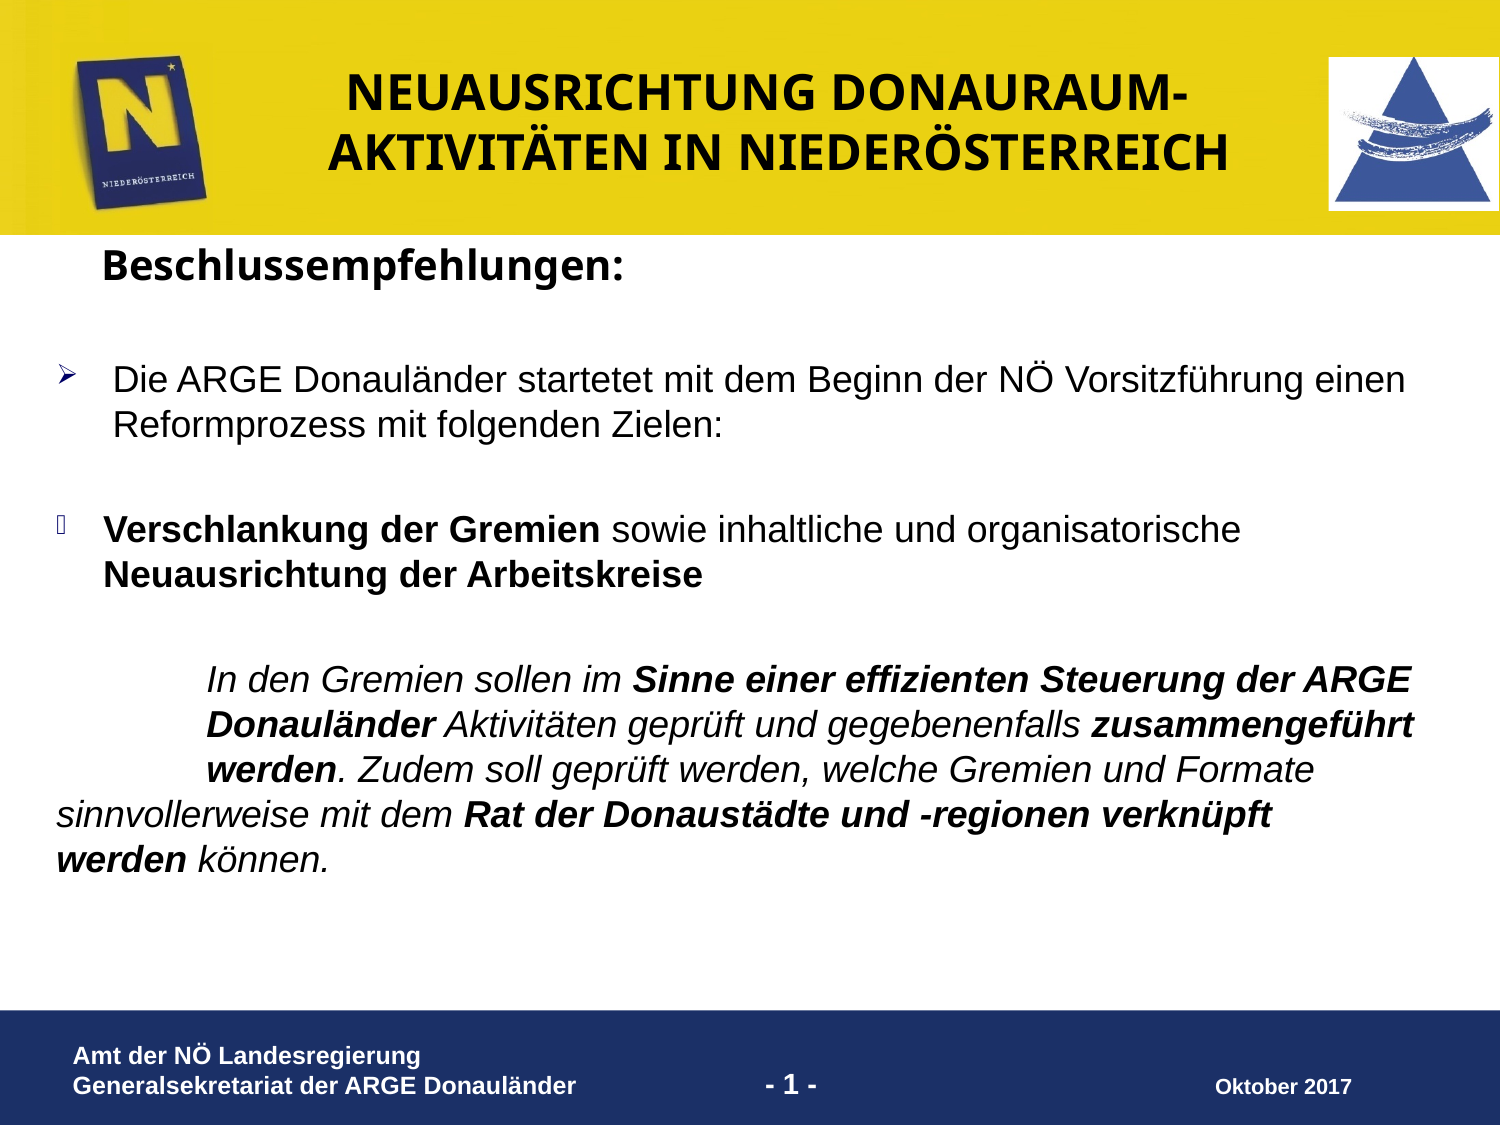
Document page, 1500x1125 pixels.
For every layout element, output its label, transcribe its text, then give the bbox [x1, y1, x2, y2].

title NEUAUSRICHTUNG DONAURAUM- AKTIVITÄTEN IN NIEDERÖSTERREICH [0, 0, 1483, 242]
subtitle Beschlussempfehlungen: Die ARGE Donauländer startetet mit dem Beginn der NÖ Vorsitzführung einen Reformprozess mit folgenden Zielen: Verschlankung der Gremien sowie inhaltliche und organisatorische Neuausrichtung der Arbeitskreise In den Gremien sollen im Sinne einer effizienten Steuerung der ARGE Donauländer Aktivitäten geprüft und gegebenenfalls zusammengeführt werden. Zudem soll geprüft werden, welche Gremien und Formate sinnvollerweise mit dem Rat der Donaustädte und -regionen verknüpft werden können. [41, 231, 1483, 1022]
picture [1328, 0, 1500, 235]
text_box [17, 231, 1434, 823]
slide_number Generalsekretariat der ARGE Donauländer - 1 - Oktober 2017 [0, 1022, 1483, 1099]
